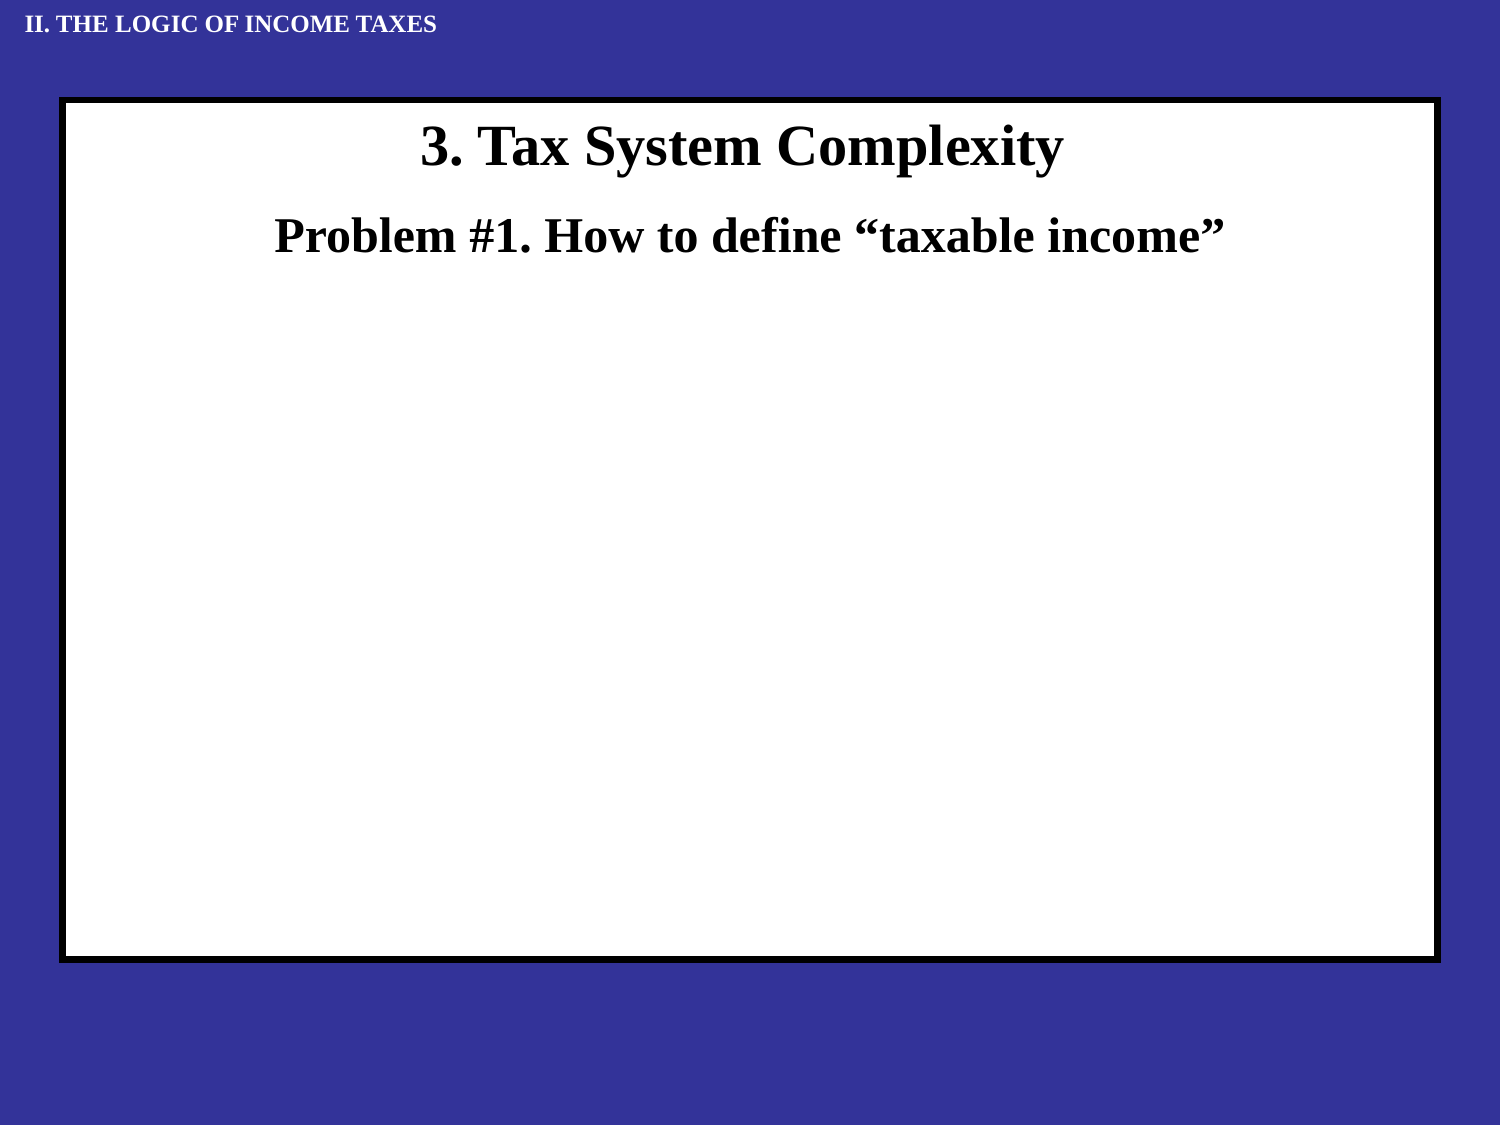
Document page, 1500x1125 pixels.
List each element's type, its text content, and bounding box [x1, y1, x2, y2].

text_box 3. Tax System Complexity Problem #1. How to define “taxable income” Examples: A family with 5 children vs a single adult earning the same amount of income A person with large medical expenses vs a person with no medical expenses earning the same amount of income A person whose house is destroyed by a hurricane vs a person whose house is undamaged earning the same amount Solution: Tax Deductions as a way of making tax rates fairer [62, 99, 1438, 960]
text_box II. THE LOGIC OF INCOME TAXES [0, 0, 463, 45]
